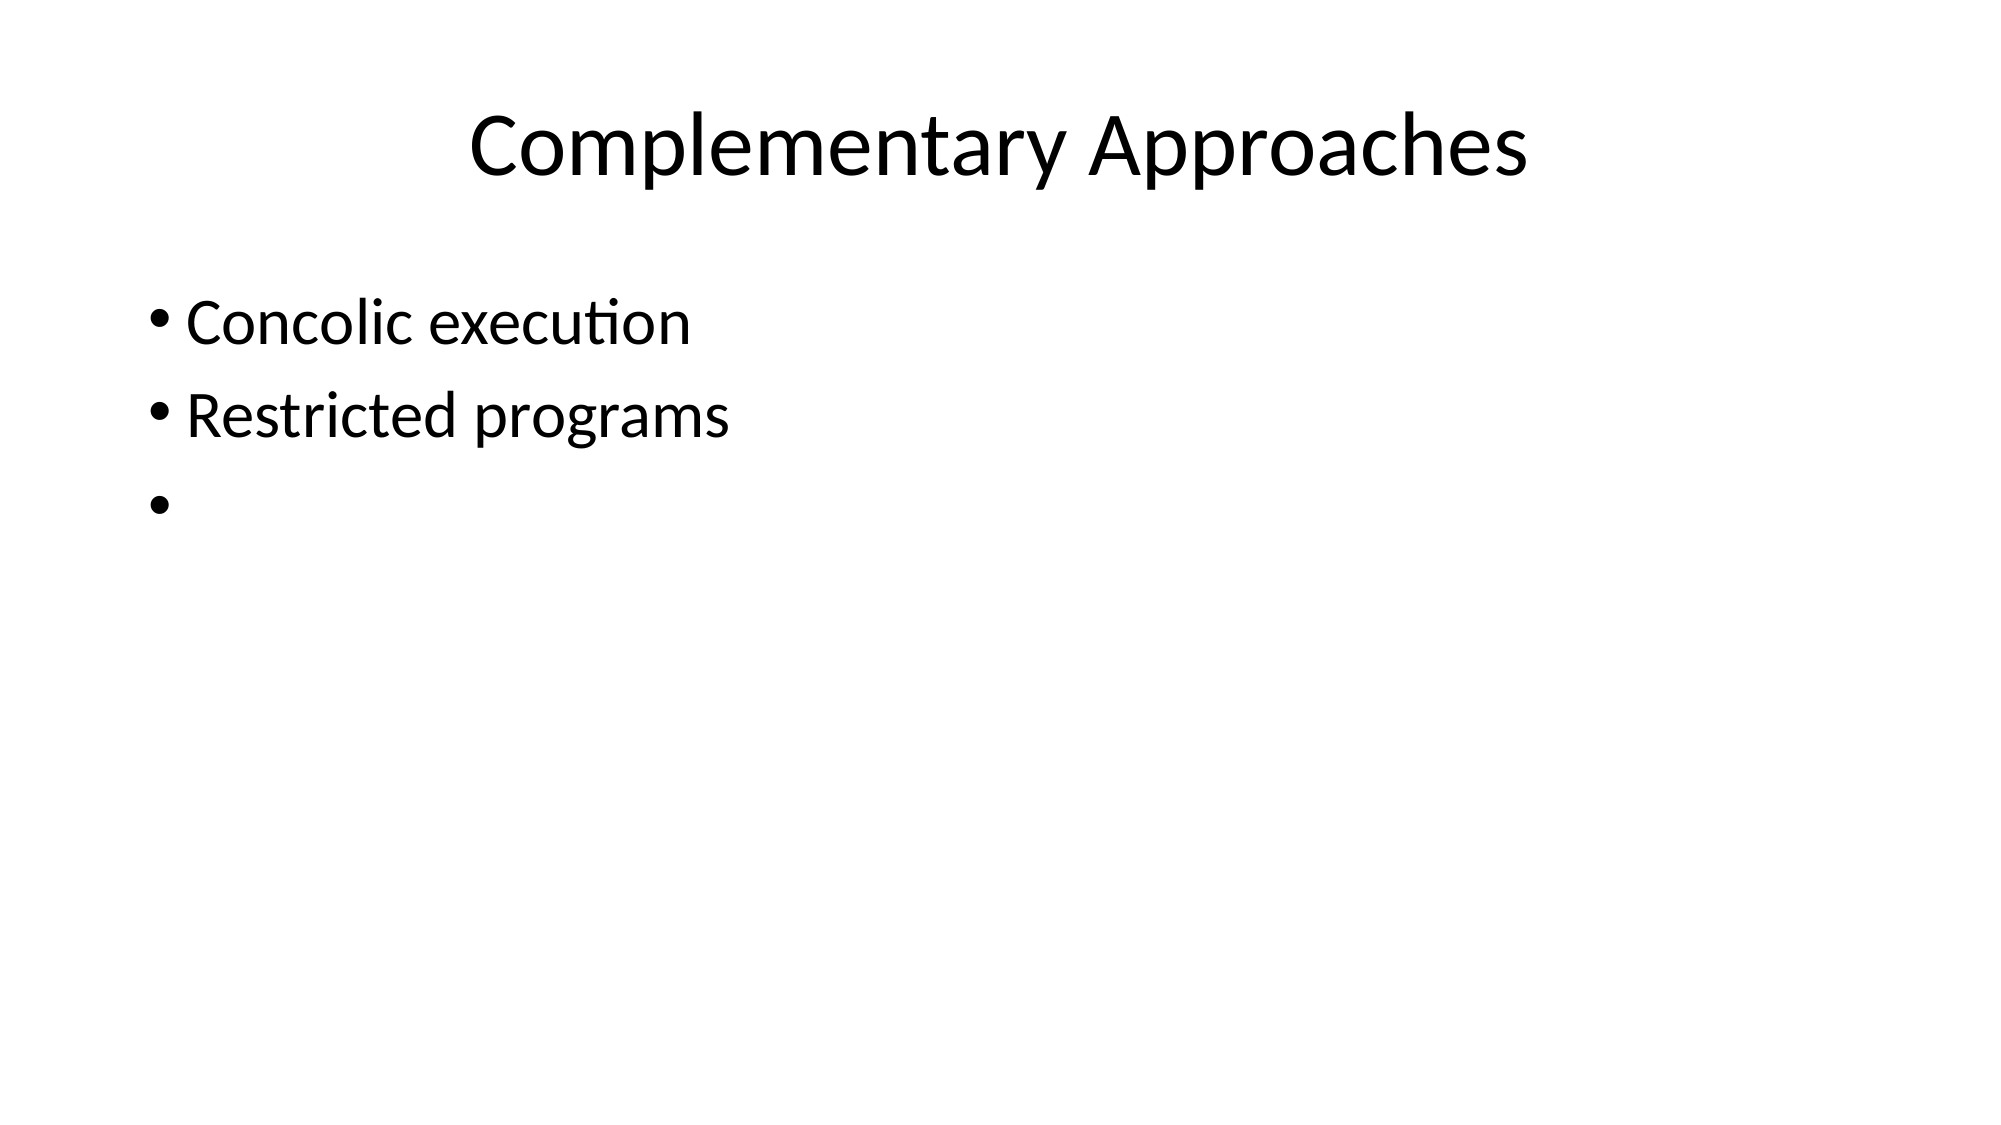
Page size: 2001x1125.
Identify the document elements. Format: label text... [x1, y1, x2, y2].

list Concolic execution Restricted programs [99, 262, 1900, 1005]
title Complementary Approaches [99, 45, 1900, 233]
